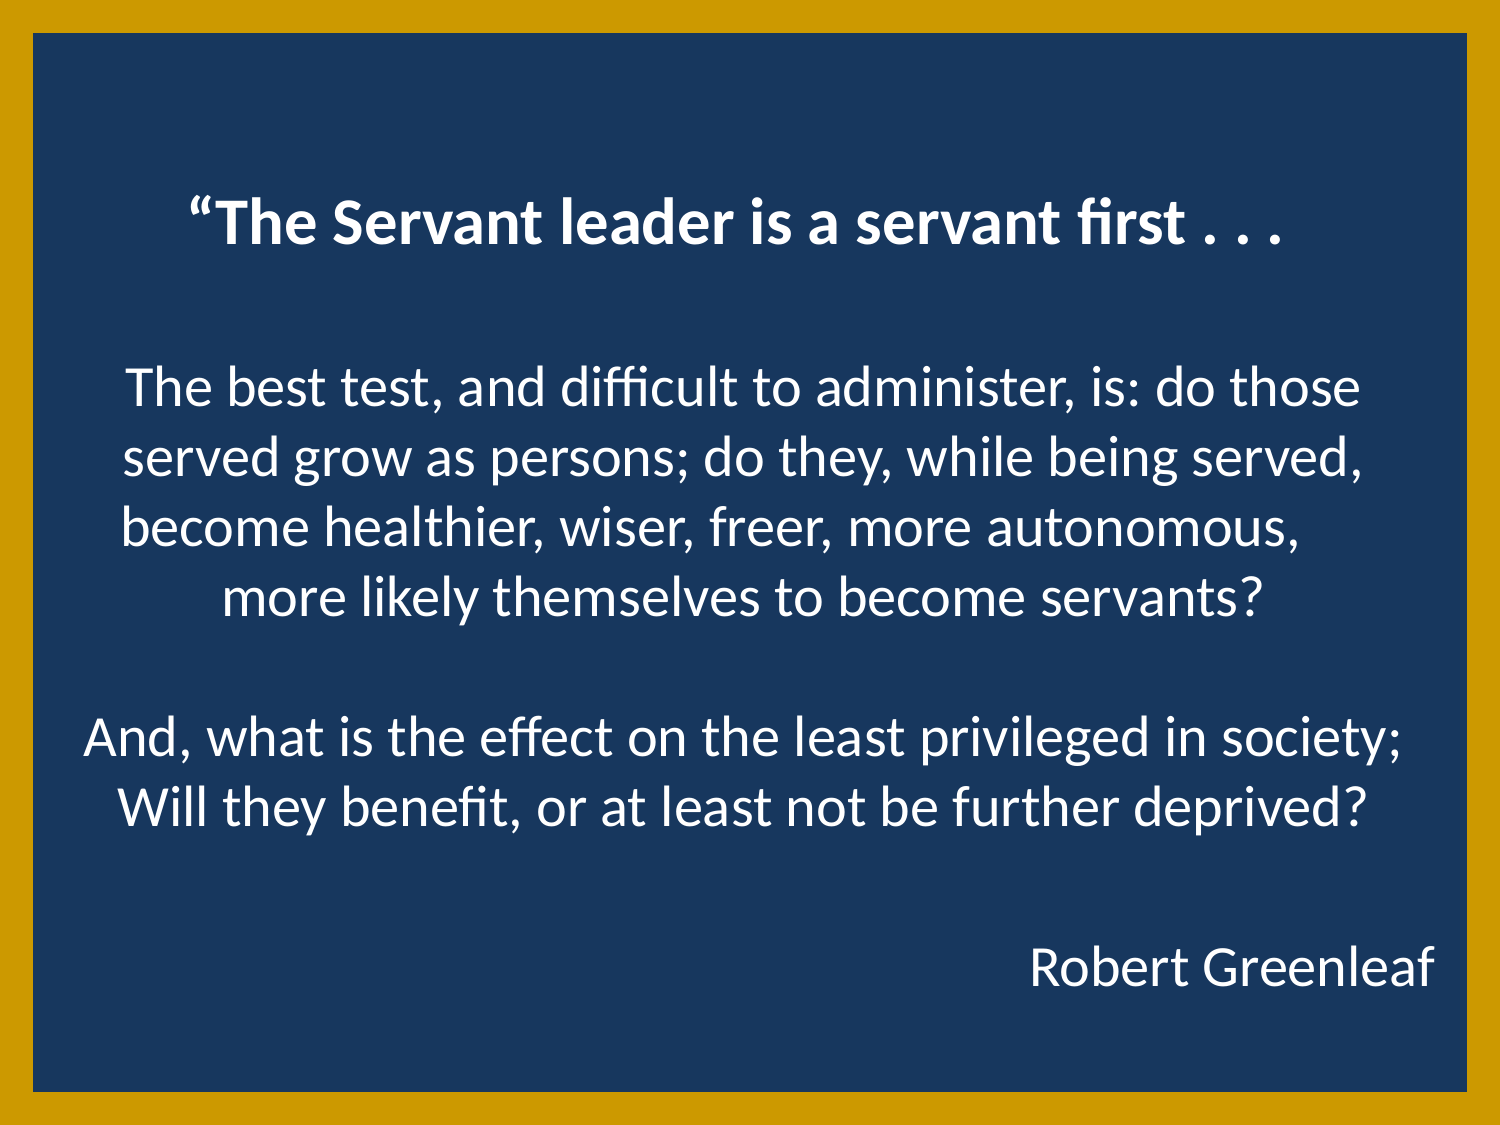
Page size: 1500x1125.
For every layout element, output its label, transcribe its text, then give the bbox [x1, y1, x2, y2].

text_box “The Servant leader is a servant first . . . The best test, and difficult to administer, is: do those served grow as persons; do they, while being served, become healthier, wiser, freer, more autonomous, more likely themselves to become servants? And, what is the effect on the least privileged in society; Will they benefit, or at least not be further deprived? Robert Greenleaf [37, 65, 1450, 1006]
text_box [10, 10, 1490, 1115]
